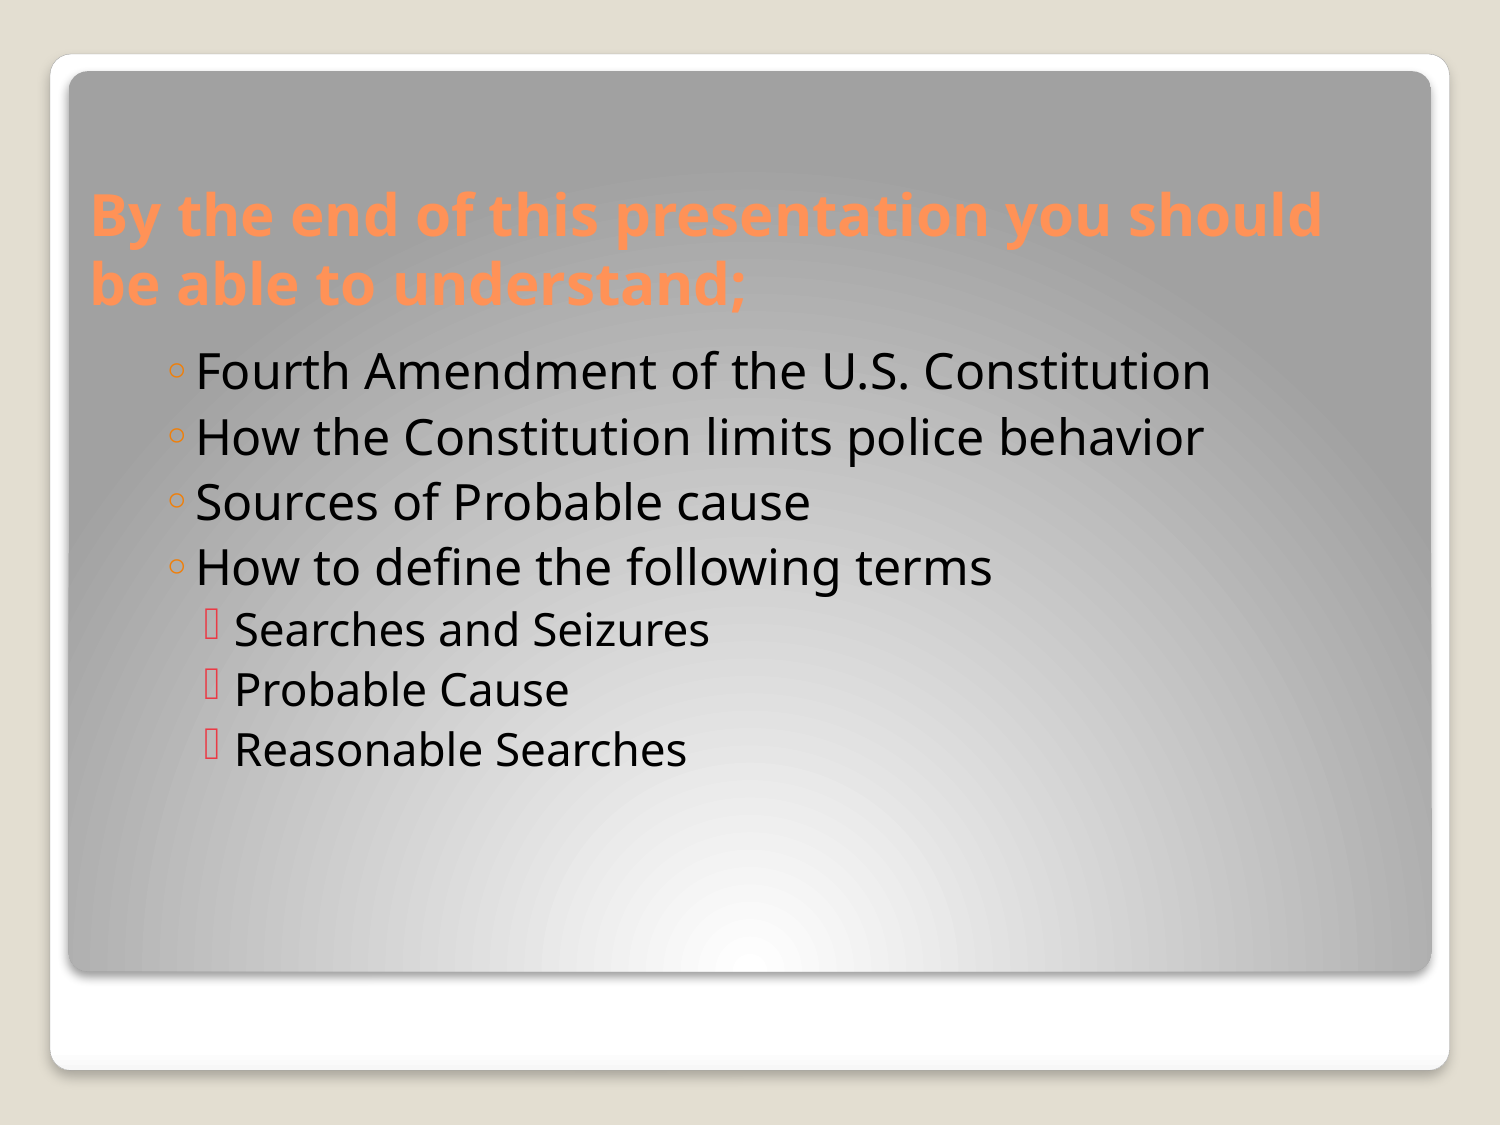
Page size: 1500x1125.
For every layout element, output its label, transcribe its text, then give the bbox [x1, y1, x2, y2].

list Fourth Amendment of the U.S. Constitution How the Constitution limits police behavior Sources of Probable cause How to define the following terms Searches and Seizures Probable Cause Reasonable Searches [75, 324, 1418, 1013]
title By the end of this presentation you should be able to understand; [75, 137, 1425, 325]
